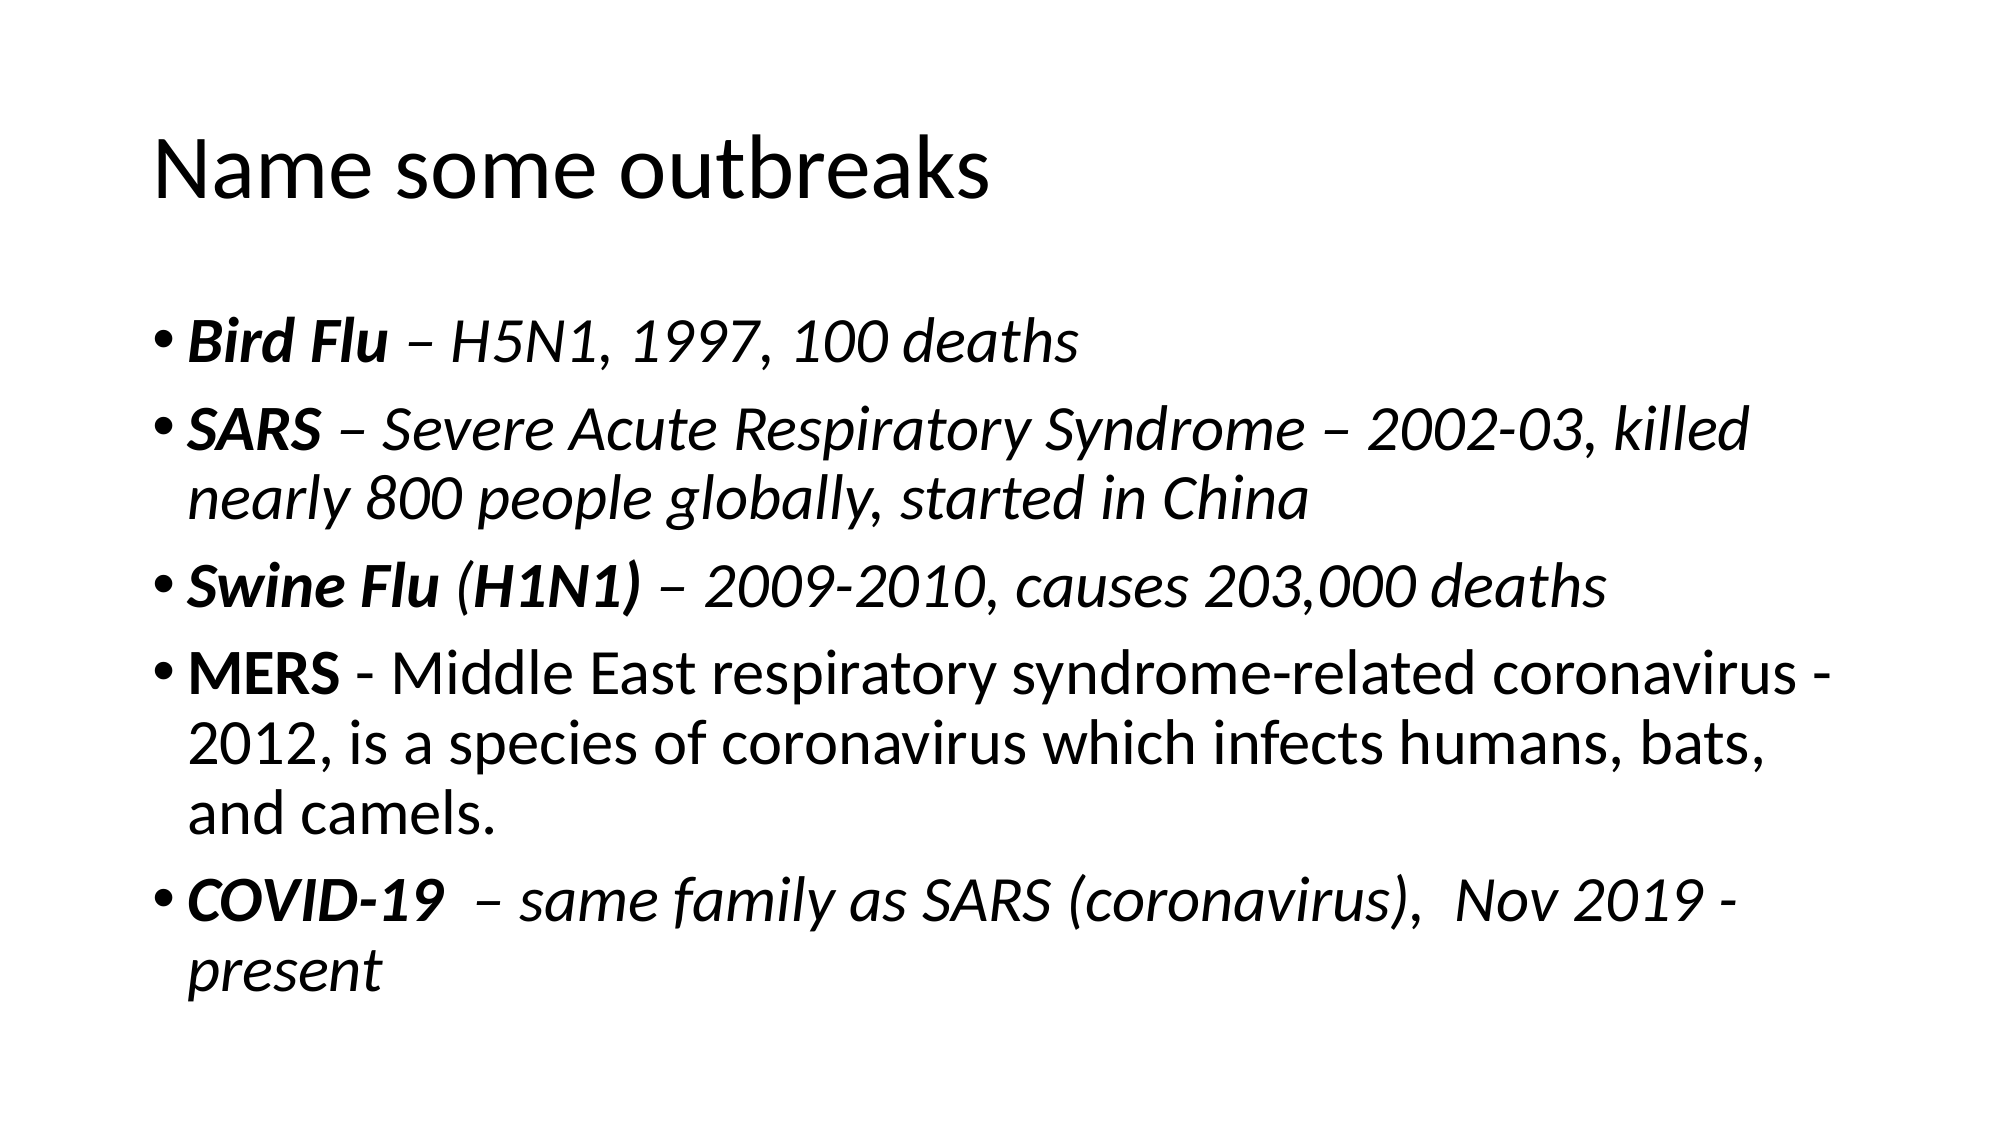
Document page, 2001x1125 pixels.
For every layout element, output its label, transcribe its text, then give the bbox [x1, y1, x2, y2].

title Name some outbreaks [137, 59, 1863, 278]
list Bird Flu – H5N1, 1997, 100 deaths SARS – Severe Acute Respiratory Syndrome – 2002-03, killed nearly 800 people globally, started in China Swine Flu (H1N1) – 2009-2010, causes 203,000 deaths MERS - Middle East respiratory syndrome-related coronavirus - 2012, is a species of coronavirus which infects humans, bats, and camels. COVID-19 – same family as SARS (coronavirus), Nov 2019 - present [137, 299, 1863, 1014]
